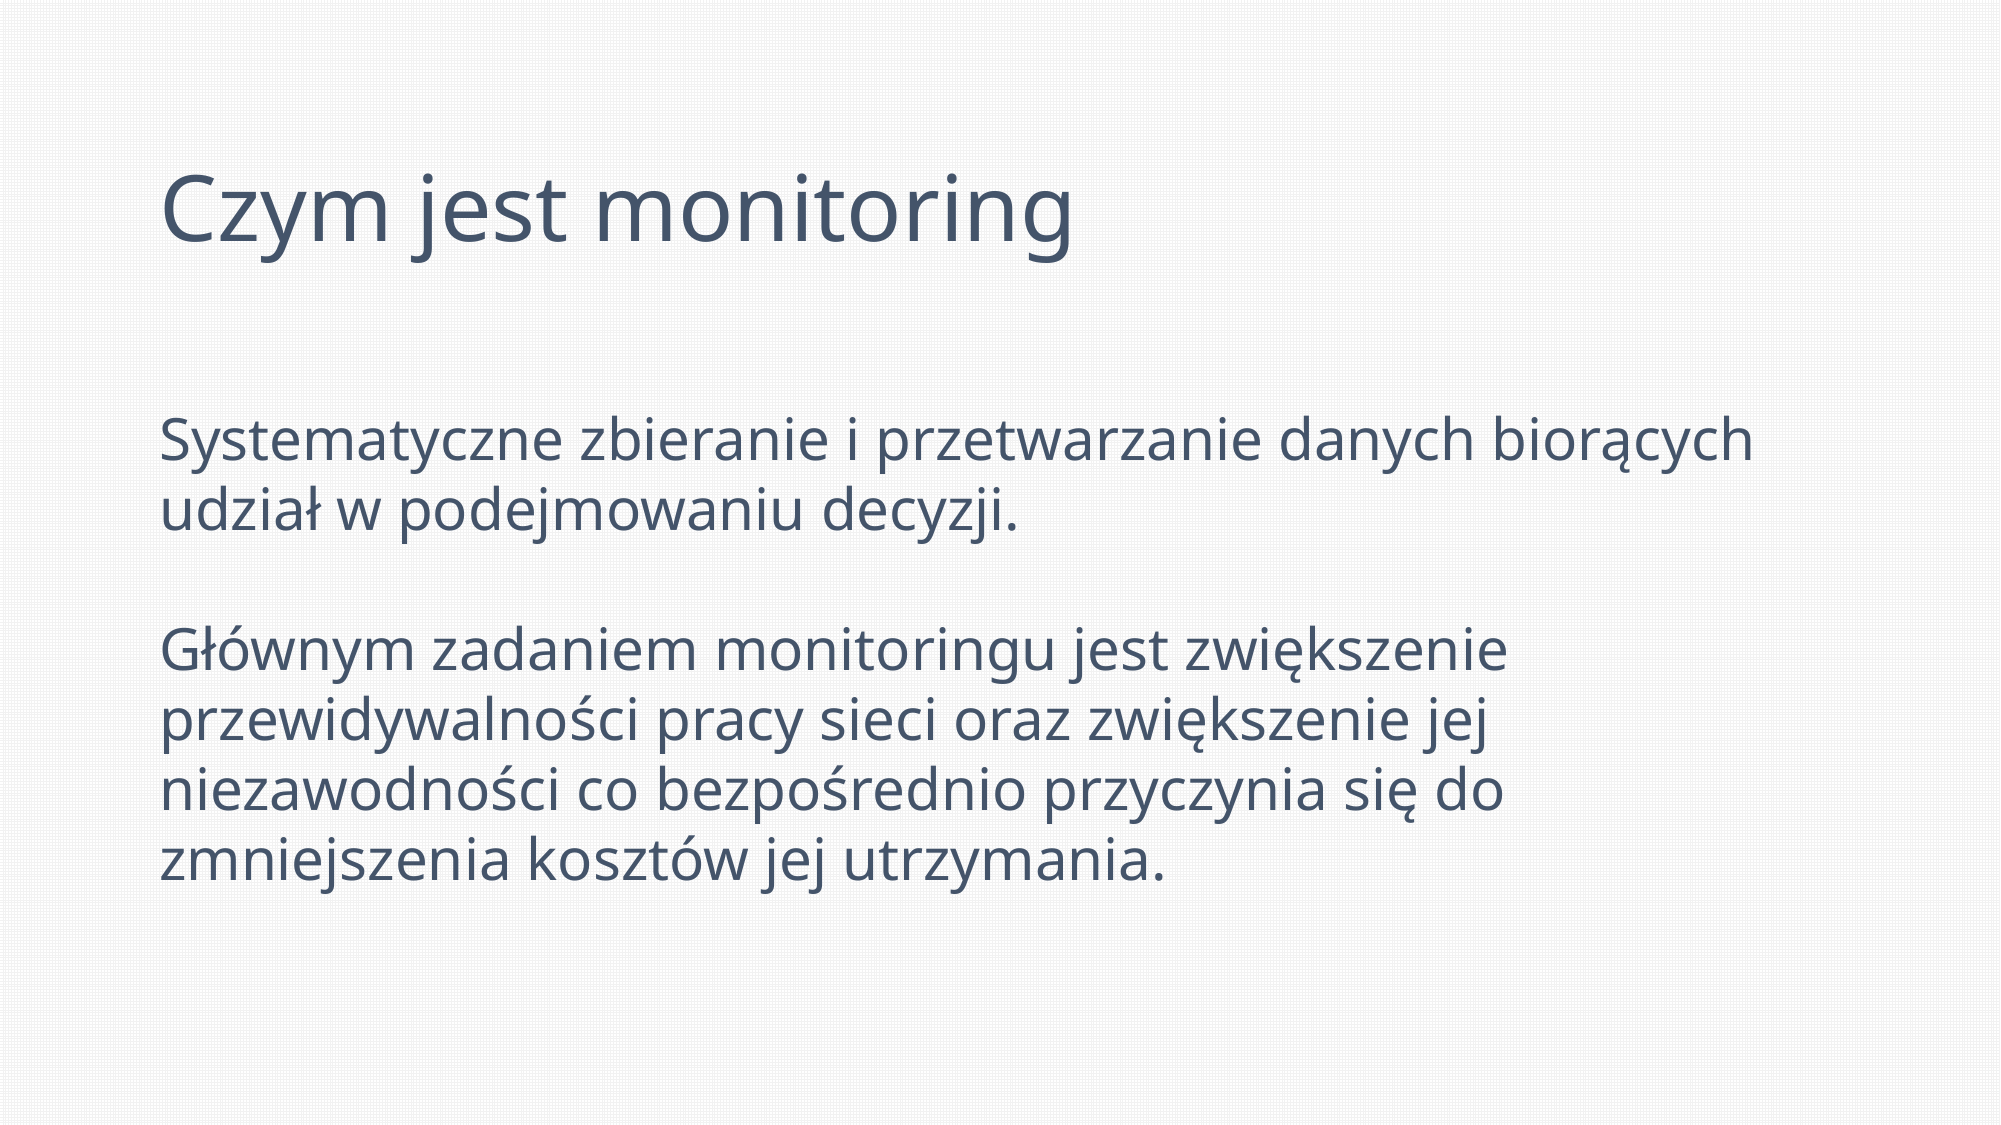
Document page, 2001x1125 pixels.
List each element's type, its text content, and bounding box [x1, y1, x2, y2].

title Czym jest monitoring [144, 154, 1645, 269]
text_box Systematyczne zbieranie i przetwarzanie danych biorących udział w podejmowaniu decyzji. Głównym zadaniem monitoringu jest zwiększenie przewidywalności pracy sieci oraz zwiększenie jej niezawodności co bezpośrednio przyczynia się do zmniejszenia kosztów jej utrzymania. [144, 394, 1849, 900]
